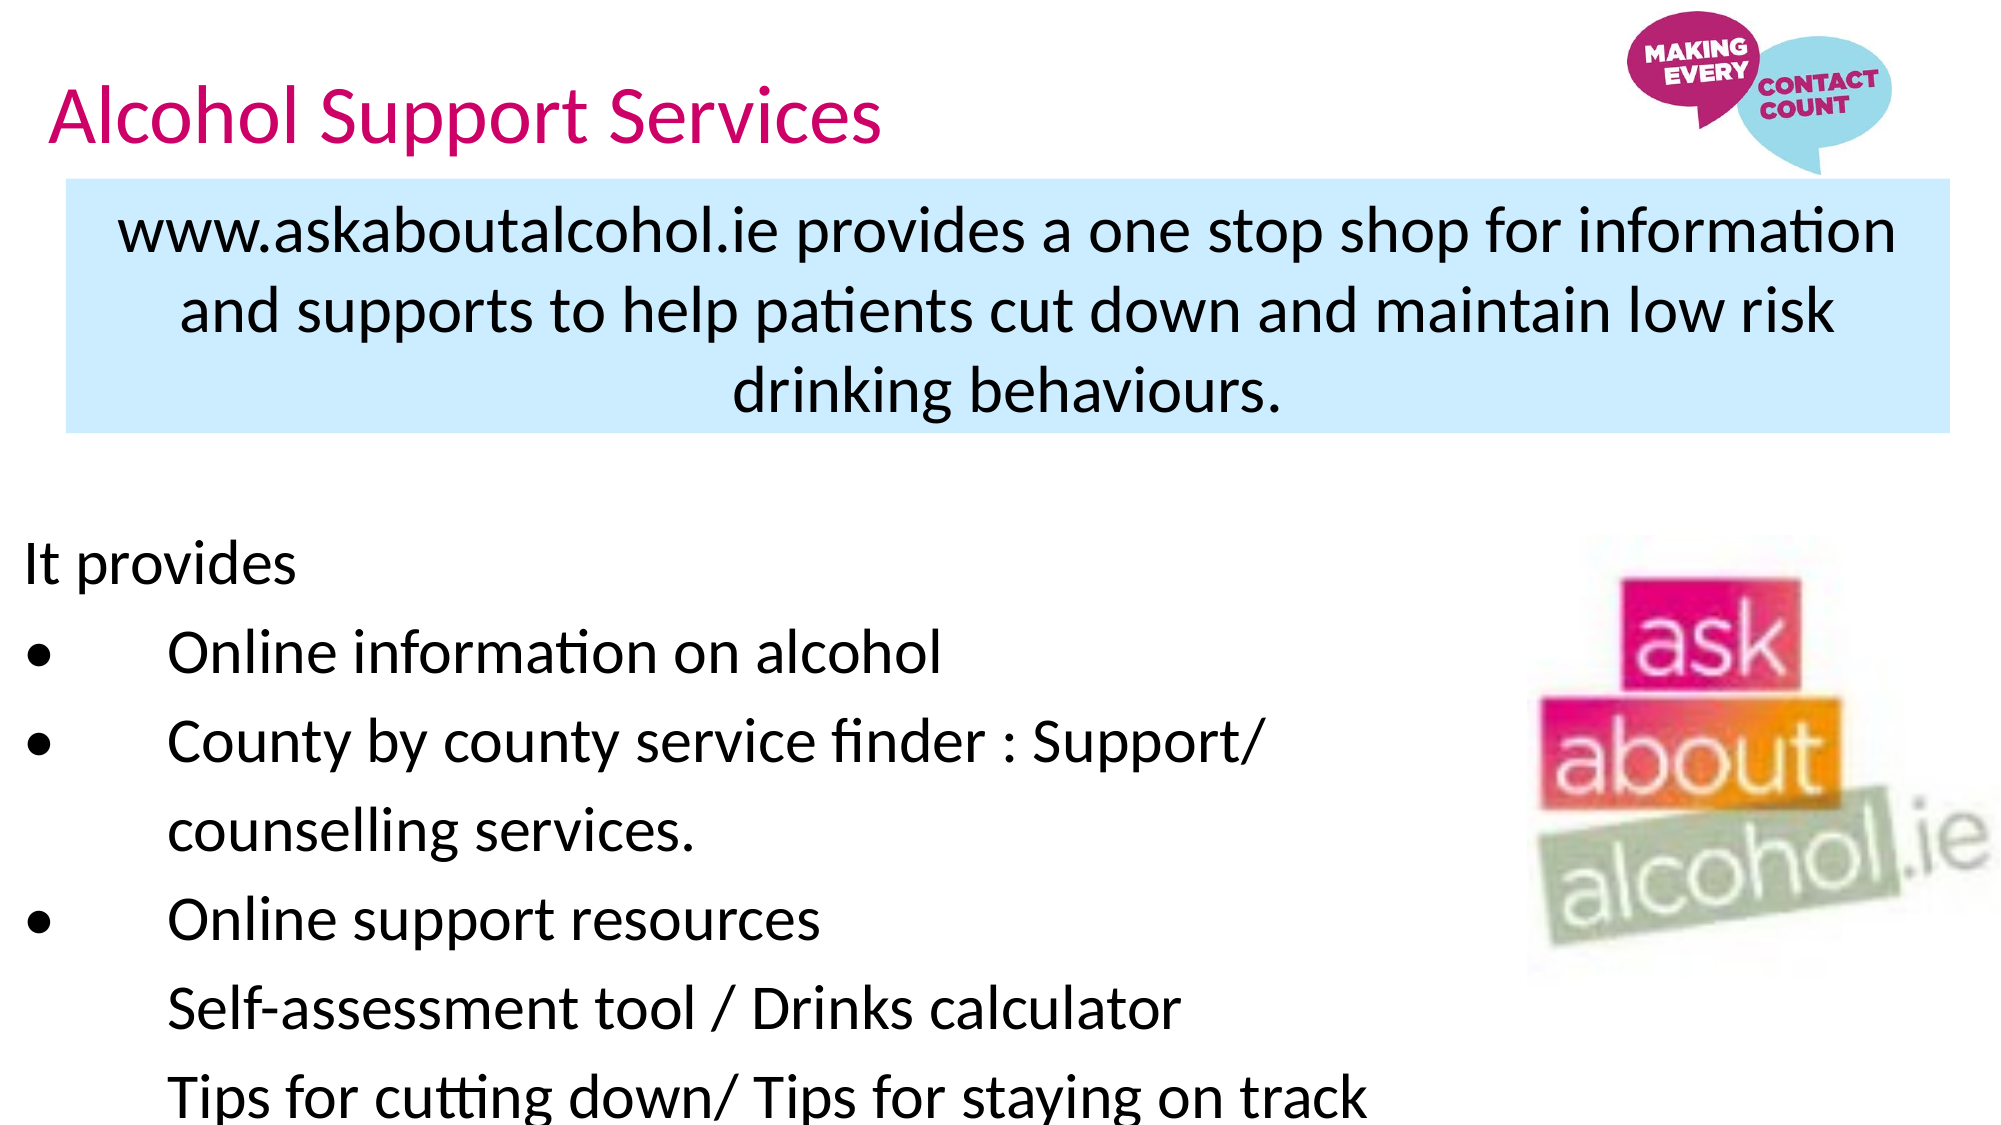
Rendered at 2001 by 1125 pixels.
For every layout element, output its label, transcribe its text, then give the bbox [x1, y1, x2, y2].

picture [1527, 535, 2000, 1009]
list It provides • Online information on alcohol • County by county service finder : Support/ counselling services. • Online support resources Self-assessment tool / Drinks calculator Tips for cutting down/ Tips for staying on track [8, 322, 2000, 1125]
title Alcohol Support Services [33, 63, 1759, 281]
text_box www.askaboutalcohol.ie provides a one stop shop for information and supports to help patients cut down and maintain low risk drinking behaviours. [65, 178, 1950, 434]
picture [1627, 11, 1892, 175]
